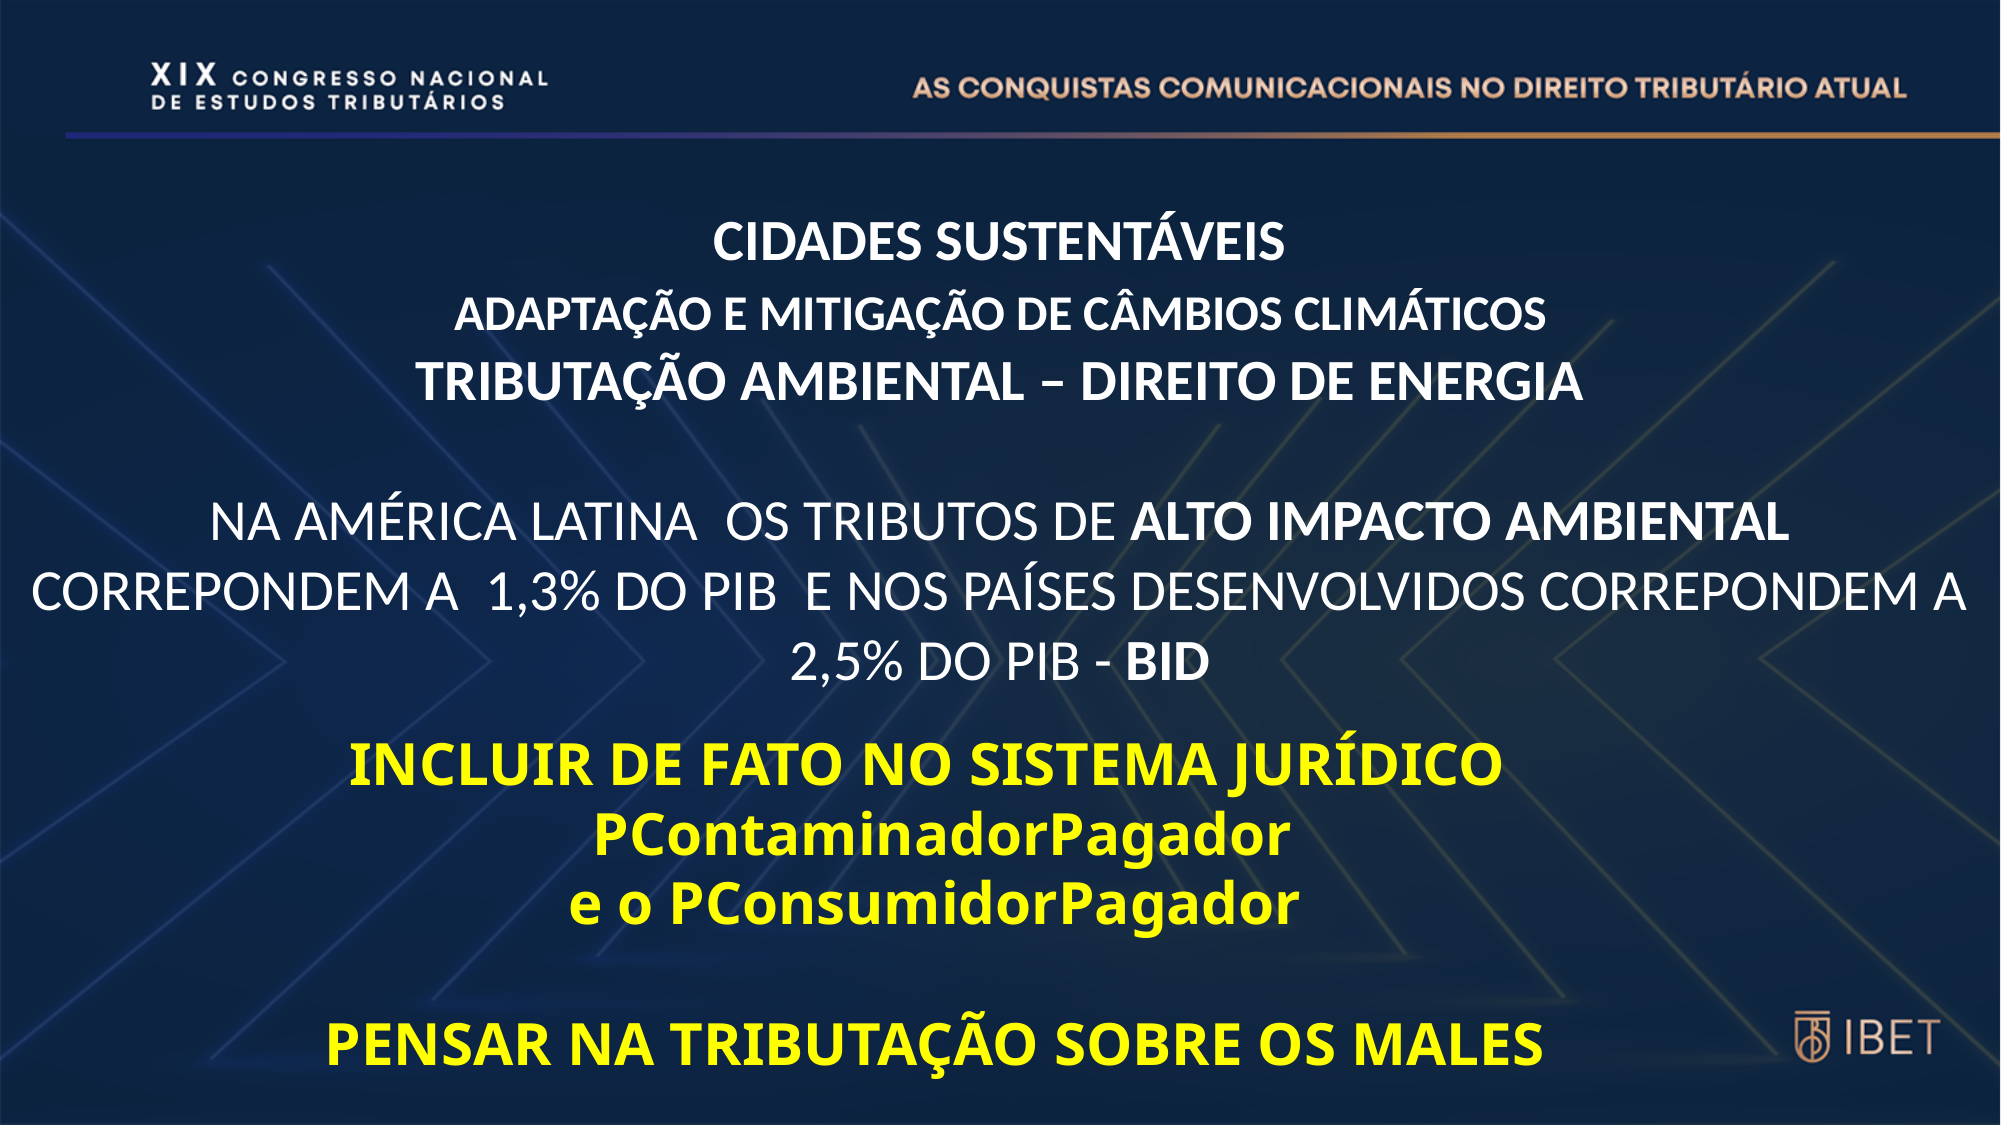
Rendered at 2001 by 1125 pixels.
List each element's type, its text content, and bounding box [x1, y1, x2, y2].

text_box INCLUIR DE FATO NO SISTEMA JURÍDICO PContaminadorPagador e o PConsumidorPagador PENSAR NA TRIBUTAÇÃO SOBRE OS MALES [126, 719, 1744, 1084]
text_box CIDADES SUSTENTÁVEIS ADAPTAÇÃO E MITIGAÇÃO DE CÂMBIOS CLIMÁTICOS TRIBUTAÇÃO AMBIENTAL – DIREITO DE ENERGIA NA AMÉRICA LATINA OS TRIBUTOS DE ALTO IMPACTO AMBIENTAL CORREPONDEM A 1,3% DO PIB E NOS PAÍSES DESENVOLVIDOS CORREPONDEM A 2,5% DO PIB - BID [0, 194, 2000, 700]
picture [0, 0, 2001, 1125]
